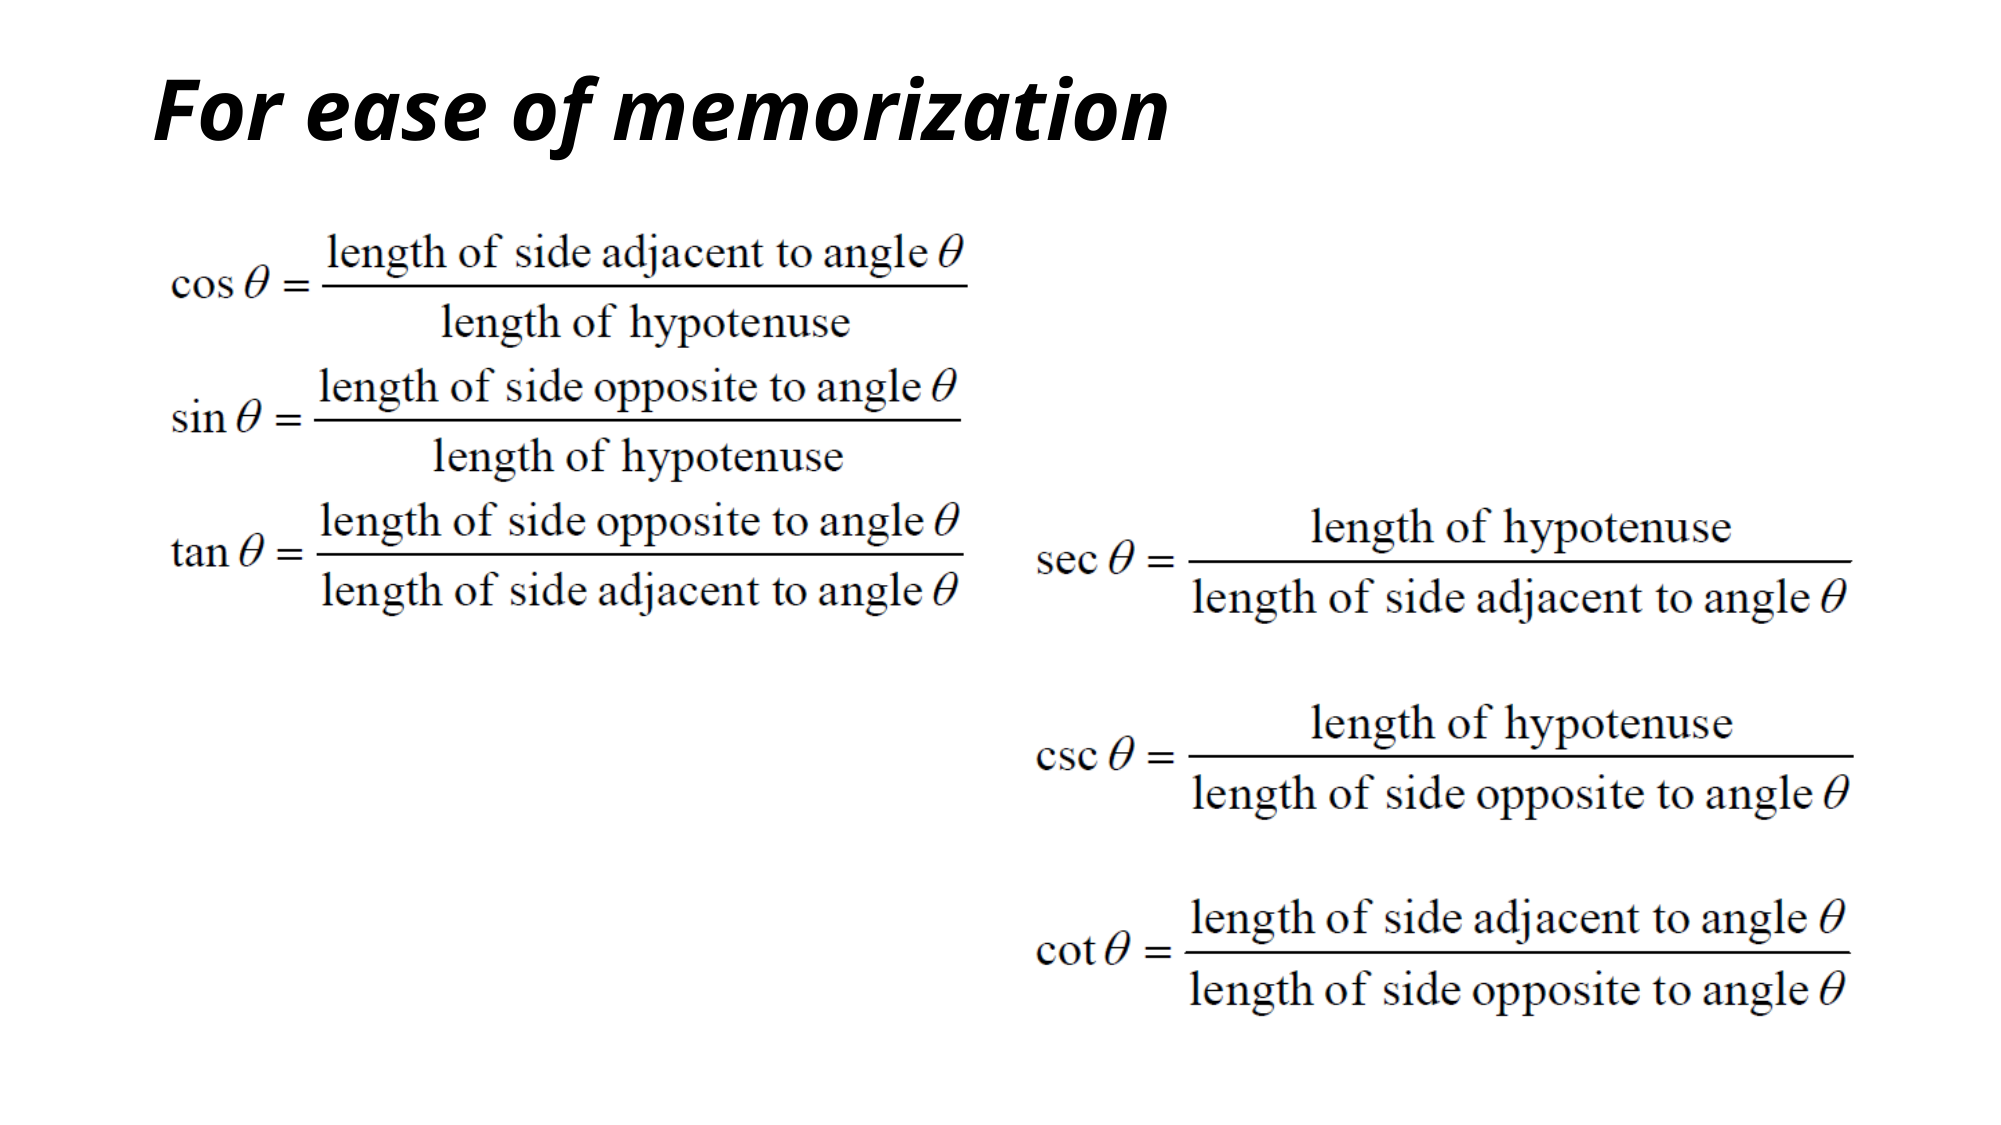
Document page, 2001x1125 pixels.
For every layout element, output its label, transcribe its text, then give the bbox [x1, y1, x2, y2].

picture [1001, 489, 1879, 1030]
title For ease of memorization [137, 59, 1863, 167]
picture [137, 207, 983, 645]
